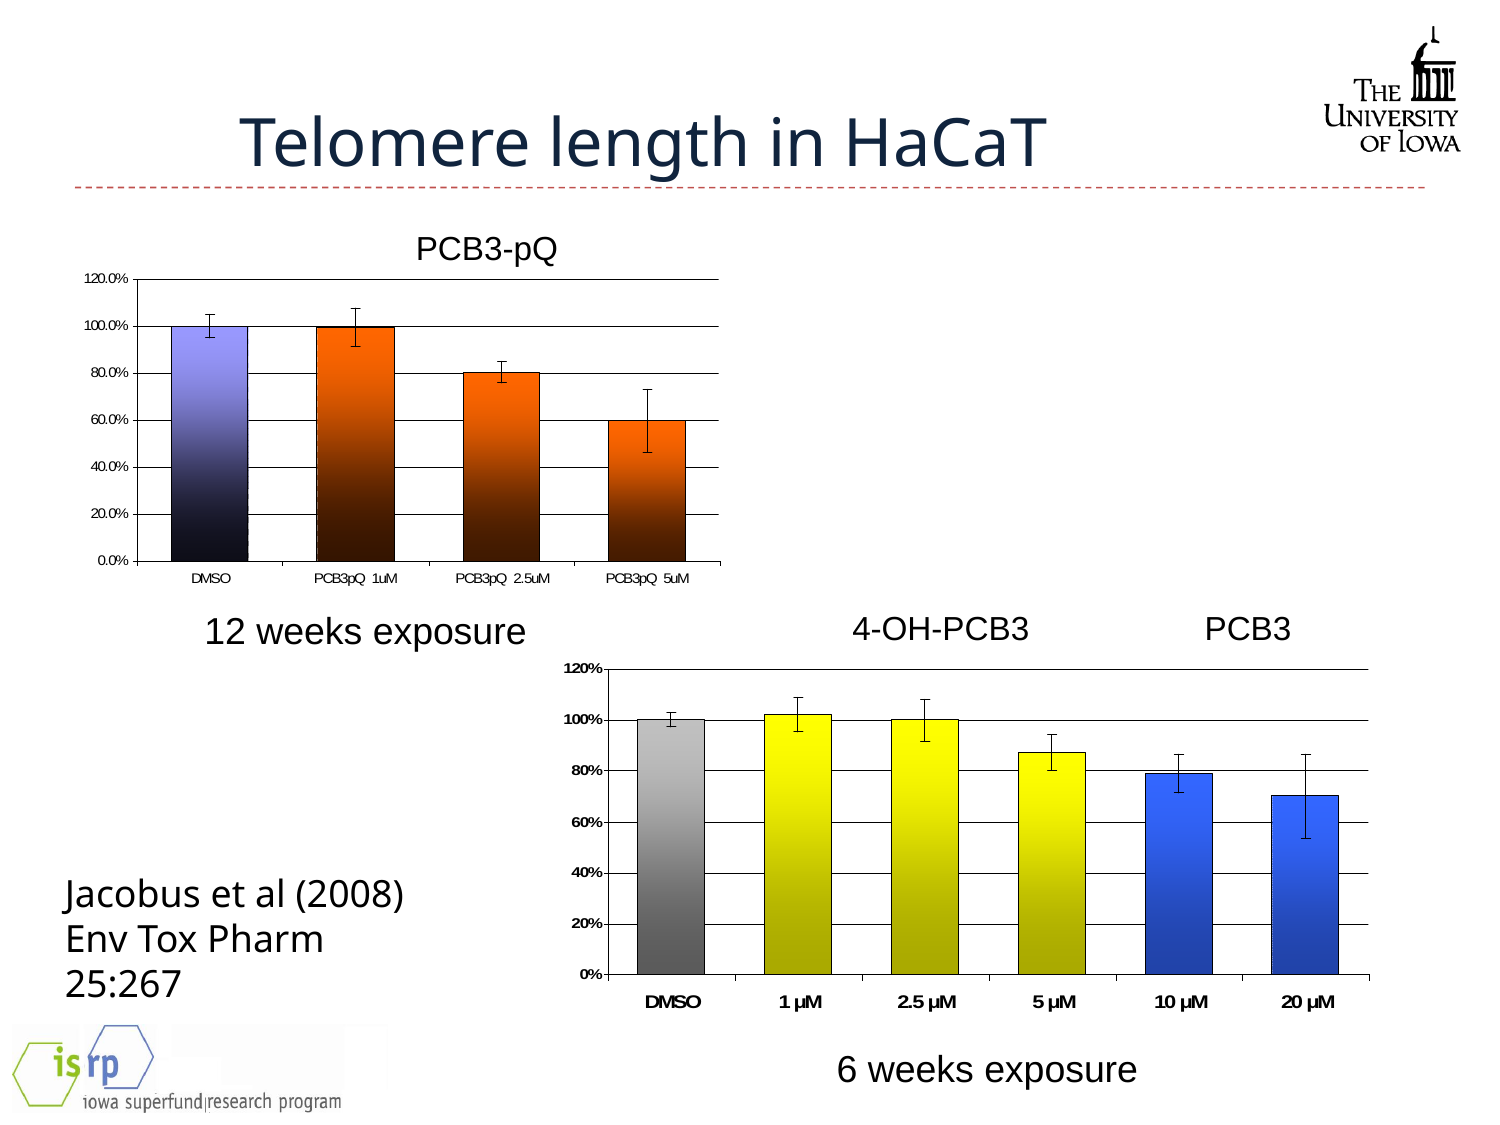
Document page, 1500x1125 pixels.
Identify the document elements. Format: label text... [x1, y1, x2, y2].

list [541, 637, 1389, 1038]
text_box 4-OH-PCB3 PCB3 [837, 599, 1338, 637]
text_box Jacobus et al (2008) Env Tox Pharm 25:267 [50, 862, 450, 1013]
text_box PCB3-pQ [401, 219, 574, 247]
text_box 12 weeks exposure [189, 613, 542, 660]
text_box 6 weeks exposure [821, 1051, 1154, 1098]
picture [1312, 9, 1471, 168]
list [74, 247, 738, 601]
title Telomere length in HaCaT [224, 37, 1425, 187]
picture [12, 1024, 388, 1113]
